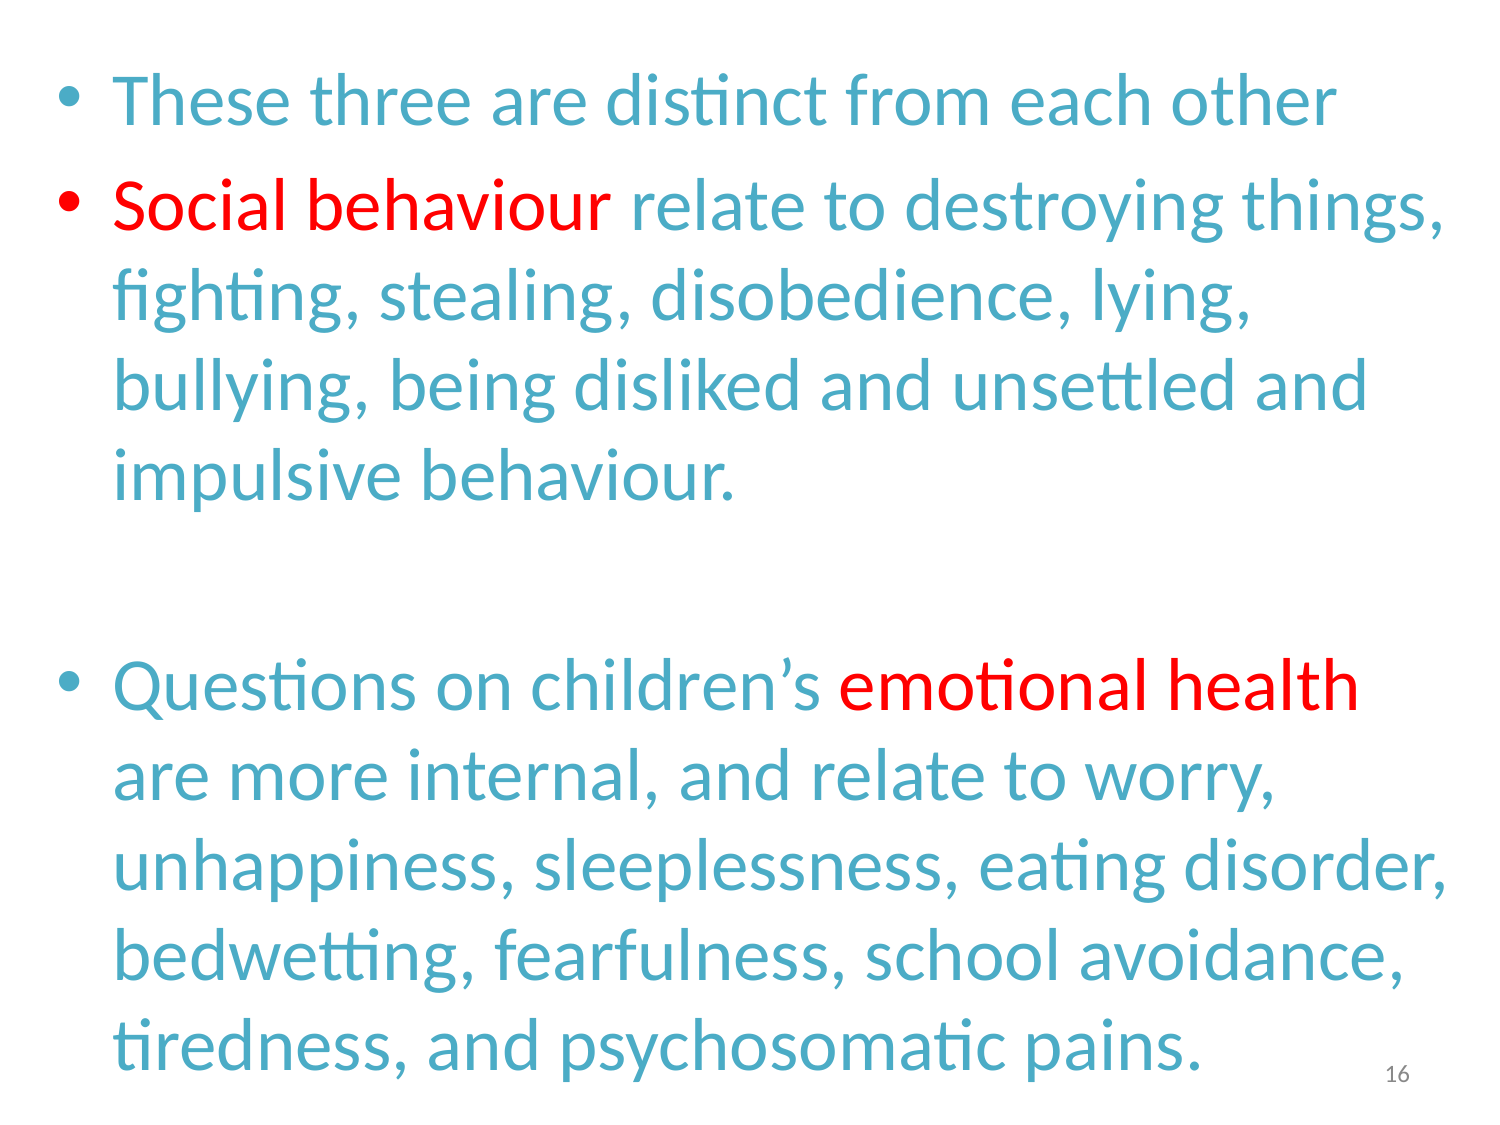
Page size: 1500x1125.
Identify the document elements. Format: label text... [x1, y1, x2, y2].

slide_number 16 [1074, 1042, 1425, 1103]
list These three are distinct from each other Social behaviour relate to destroying things, fighting, stealing, disobedience, lying, bullying, being disliked and unsettled and impulsive behaviour. Questions on children’s emotional health are more internal, and relate to worry, unhappiness, sleeplessness, eating disorder, bedwetting, fearfulness, school avoidance, tiredness, and psychosomatic pains. [41, 42, 1478, 480]
